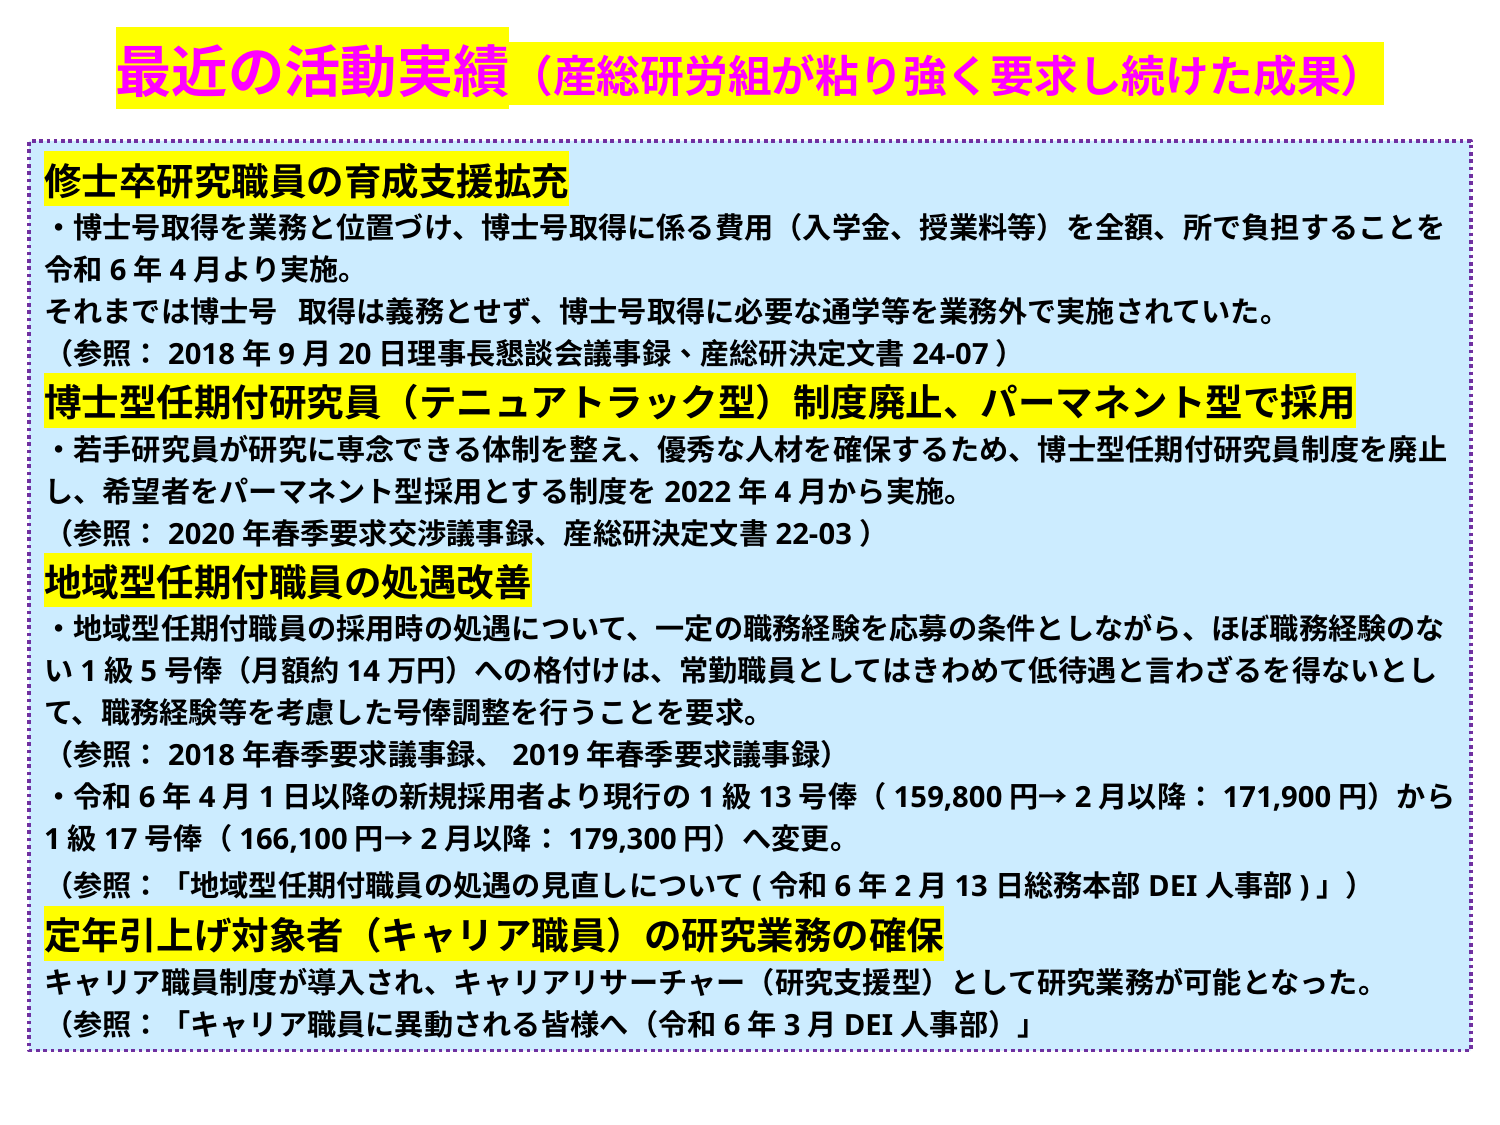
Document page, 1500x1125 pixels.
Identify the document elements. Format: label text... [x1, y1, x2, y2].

list 修士卒研究職員の育成支援拡充 ・博士号取得を業務と位置づけ、博士号取得に係る費用（入学金、授業料等）を全額、所で負担することを令和6年4月より実施。 それまでは博士号 取得は義務とせず、博士号取得に必要な通学等を業務外で実施されていた。 （参照：2018年9月20日理事長懇談会議事録、産総研決定文書24-07） 博士型任期付研究員（テニュアトラック型）制度廃止、パーマネント型で採用 ・若手研究員が研究に専念できる体制を整え、優秀な人材を確保するため、博士型任期付研究員制度を廃止し、希望者をパーマネント型採用とする制度を2022年4月から実施。 （参照：2020年春季要求交渉議事録、産総研決定文書22-03） 地域型任期付職員の処遇改善 ・地域型任期付職員の採用時の処遇について、一定の職務経験を応募の条件としながら、ほぼ職務経験のない1級5号俸（月額約14万円）への格付けは、常勤職員としてはきわめて低待遇と言わざるを得ないとして、職務経験等を考慮した号俸調整を行うことを要求。 （参照：2018年春季要求議事録、2019年春季要求議事録） ・令和6年4月1日以降の新規採用者より現行の1級13号俸（159,800円→2月以降：171,900円）から1級17号俸（166,100円→2月以降：179,300円）へ変更。 （参照：「地域型任期付職員の処遇の見直しについて(令和6年2月13日総務本部DEI人事部)」） 定年引上げ対象者（キャリア職員）の研究業務の確保 キャリア職員制度が導入され、キャリアリサーチャー（研究支援型）として研究業務が可能となった。 （参照：「キャリア職員に異動される皆様へ（令和6年3月DEI人事部）」 [29, 140, 1471, 1051]
title 最近の活動実績（産総研労組が粘り強く要求し続けた成果） [70, 24, 1430, 125]
